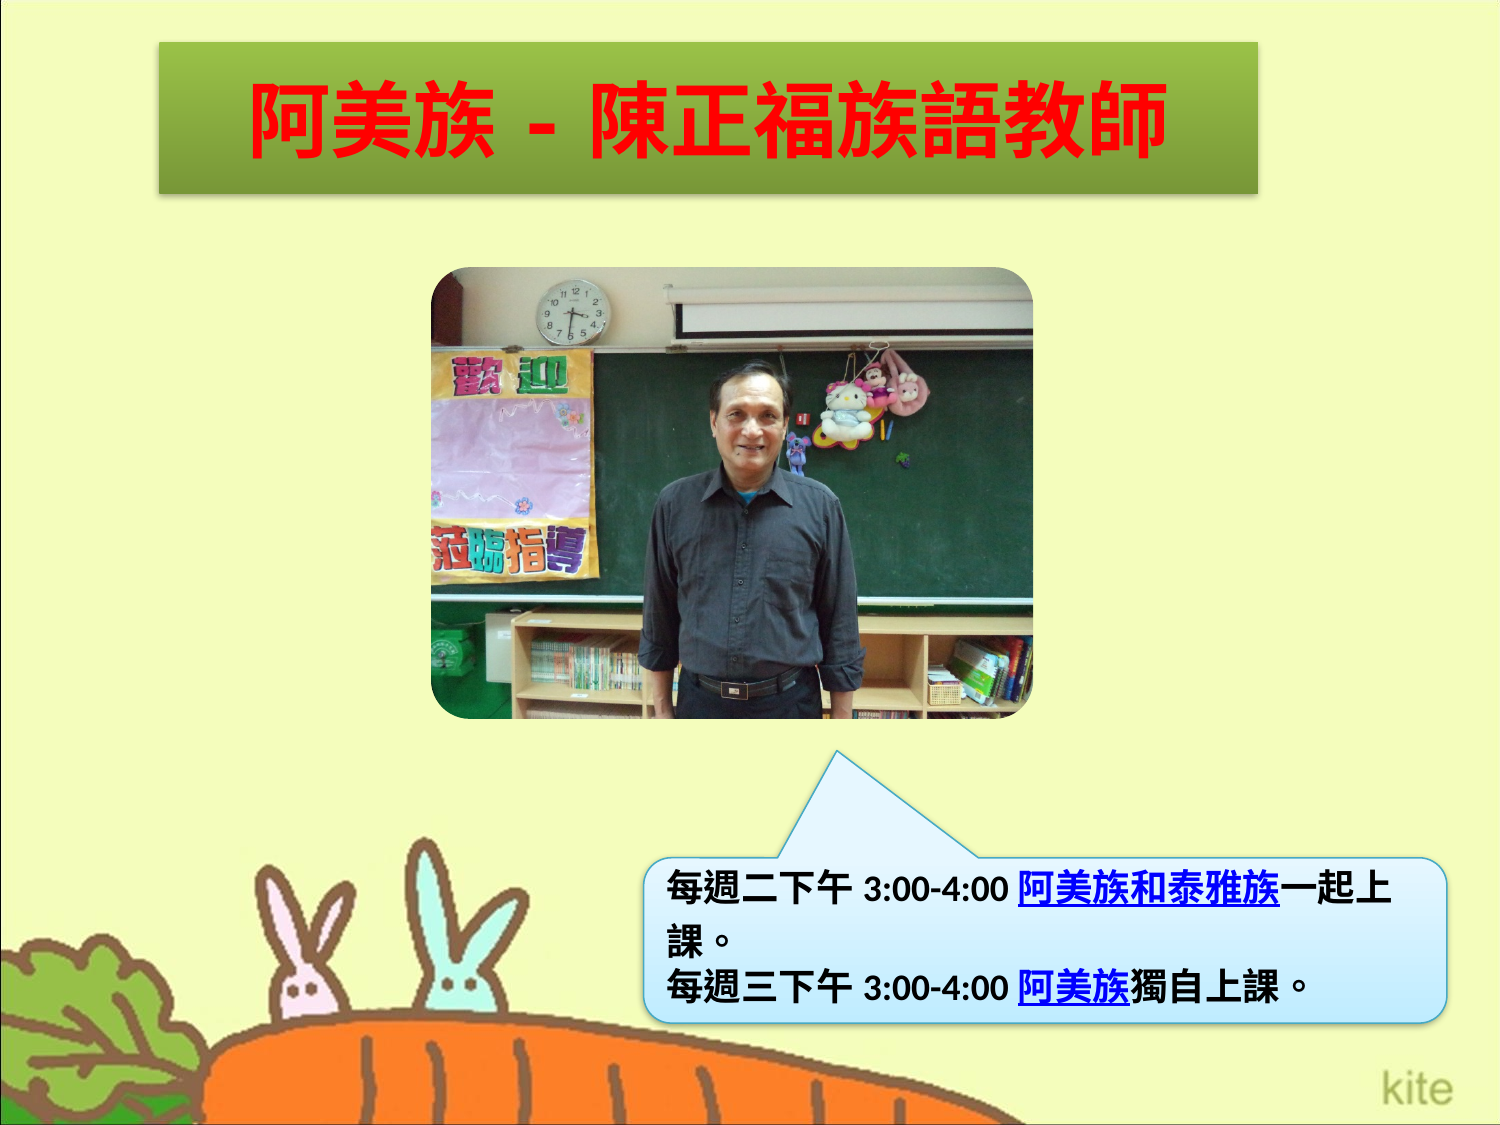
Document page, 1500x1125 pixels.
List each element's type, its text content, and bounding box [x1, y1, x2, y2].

text_box 每週二下午3:00-4:00阿美族和泰雅族一起上課。 每週三下午3:00-4:00阿美族獨自上課。 [642, 749, 1448, 1024]
picture [0, 0, 1500, 1125]
title 阿美族-陳正福族語教師 [159, 42, 1259, 195]
